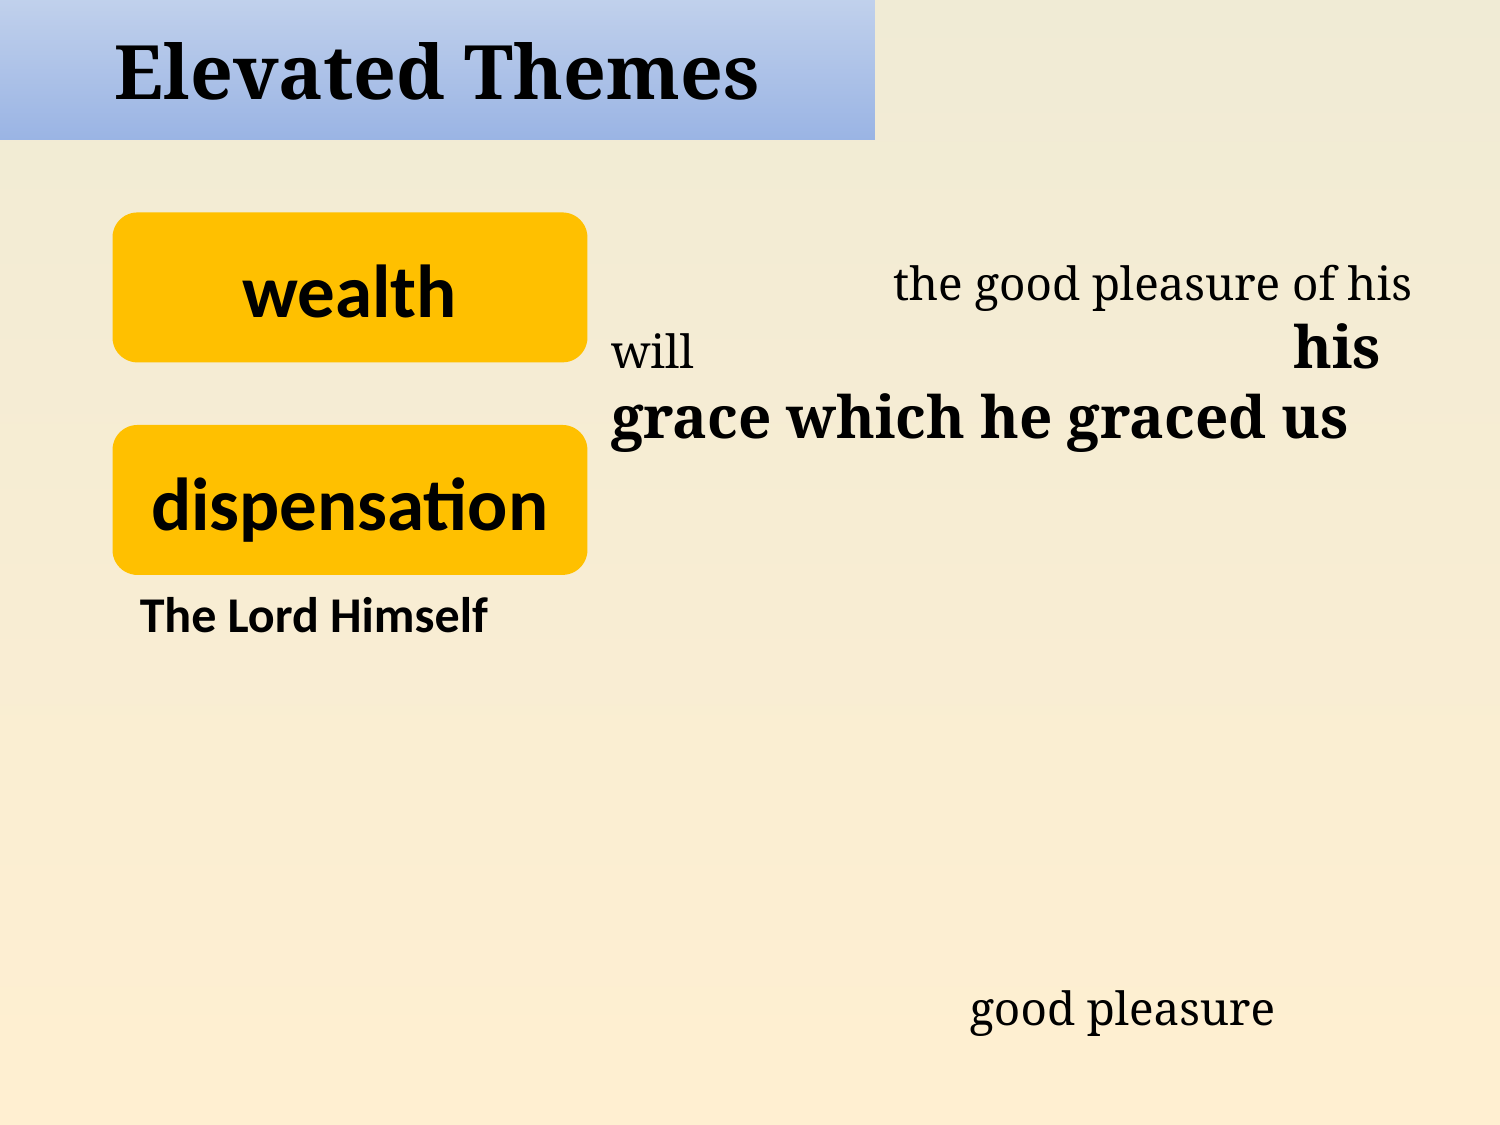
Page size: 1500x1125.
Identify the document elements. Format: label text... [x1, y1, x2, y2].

text_box having foreordained us to adoption through Jesus Christ unto himself according to the good pleasure of his will, unto praise of the glory of his grace which he graced us in the Beloved One, in whom we have the redemption through his blood, the forgiveness of the trespasses, according to the wealth of his grace, which he abundantly supplied to us in all wisdom and insight, having made known to us the mystery of his will, according to his good pleasure, which he planned in him unto a dispensation of the fullness of the times [596, 117, 1500, 1125]
text_box wealth [110, 210, 590, 365]
text_box The Lord Himself [125, 574, 596, 650]
text_box Elevated Themes [0, 0, 877, 142]
text_box dispensation [110, 422, 590, 574]
